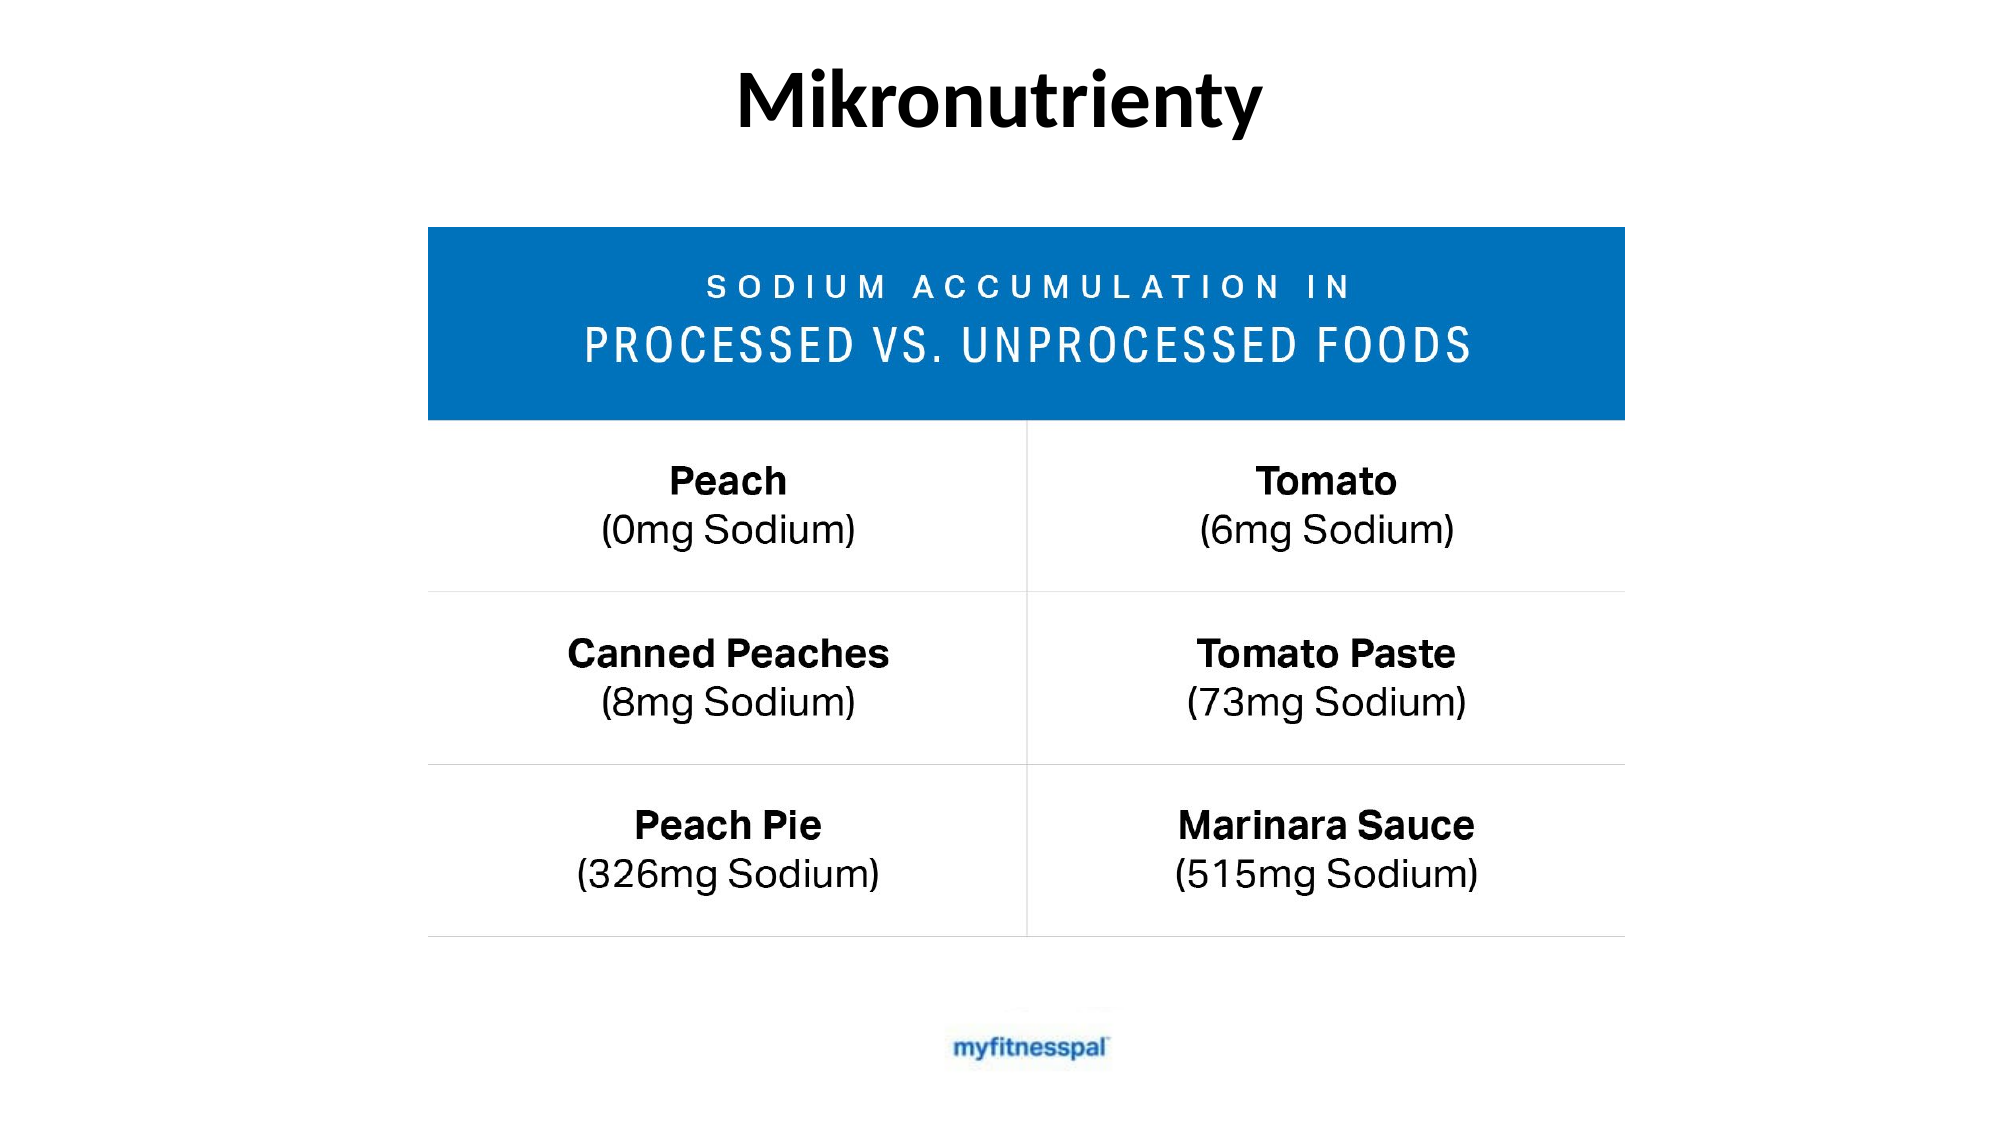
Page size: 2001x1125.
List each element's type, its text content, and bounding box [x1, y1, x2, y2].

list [428, 227, 1625, 942]
title Mikronutrienty [137, 0, 1863, 209]
picture [930, 1007, 1124, 1078]
